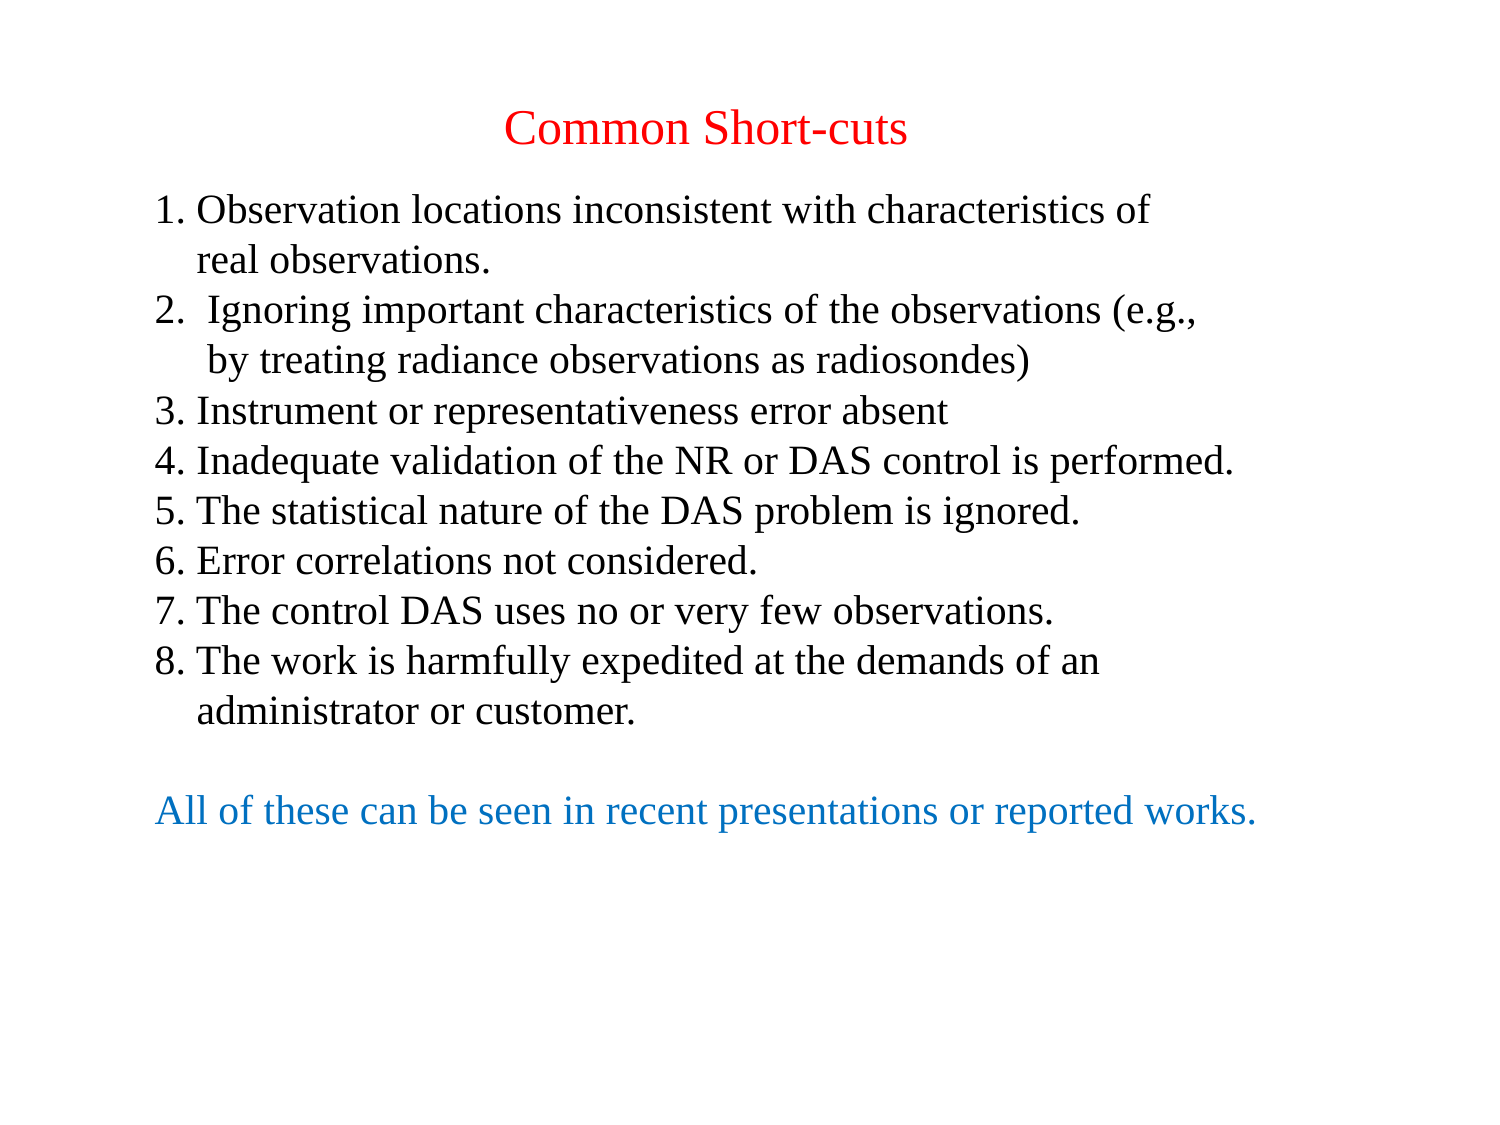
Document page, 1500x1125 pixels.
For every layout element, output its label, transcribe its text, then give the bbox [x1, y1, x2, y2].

text_box Common Short-cuts [489, 87, 924, 163]
text_box 1. Observation locations inconsistent with characteristics of real observations. 2. Ignoring important characteristics of the observations (e.g., by treating radiance observations as radiosondes) 3. Instrument or representativeness error absent 4. Inadequate validation of the NR or DAS control is performed. 5. The statistical nature of the DAS problem is ignored. 6. Error correlations not considered. 7. The control DAS uses no or very few observations. 8. The work is harmfully expedited at the demands of an administrator or customer. All of these can be seen in recent presentations or reported works. [139, 174, 1274, 890]
